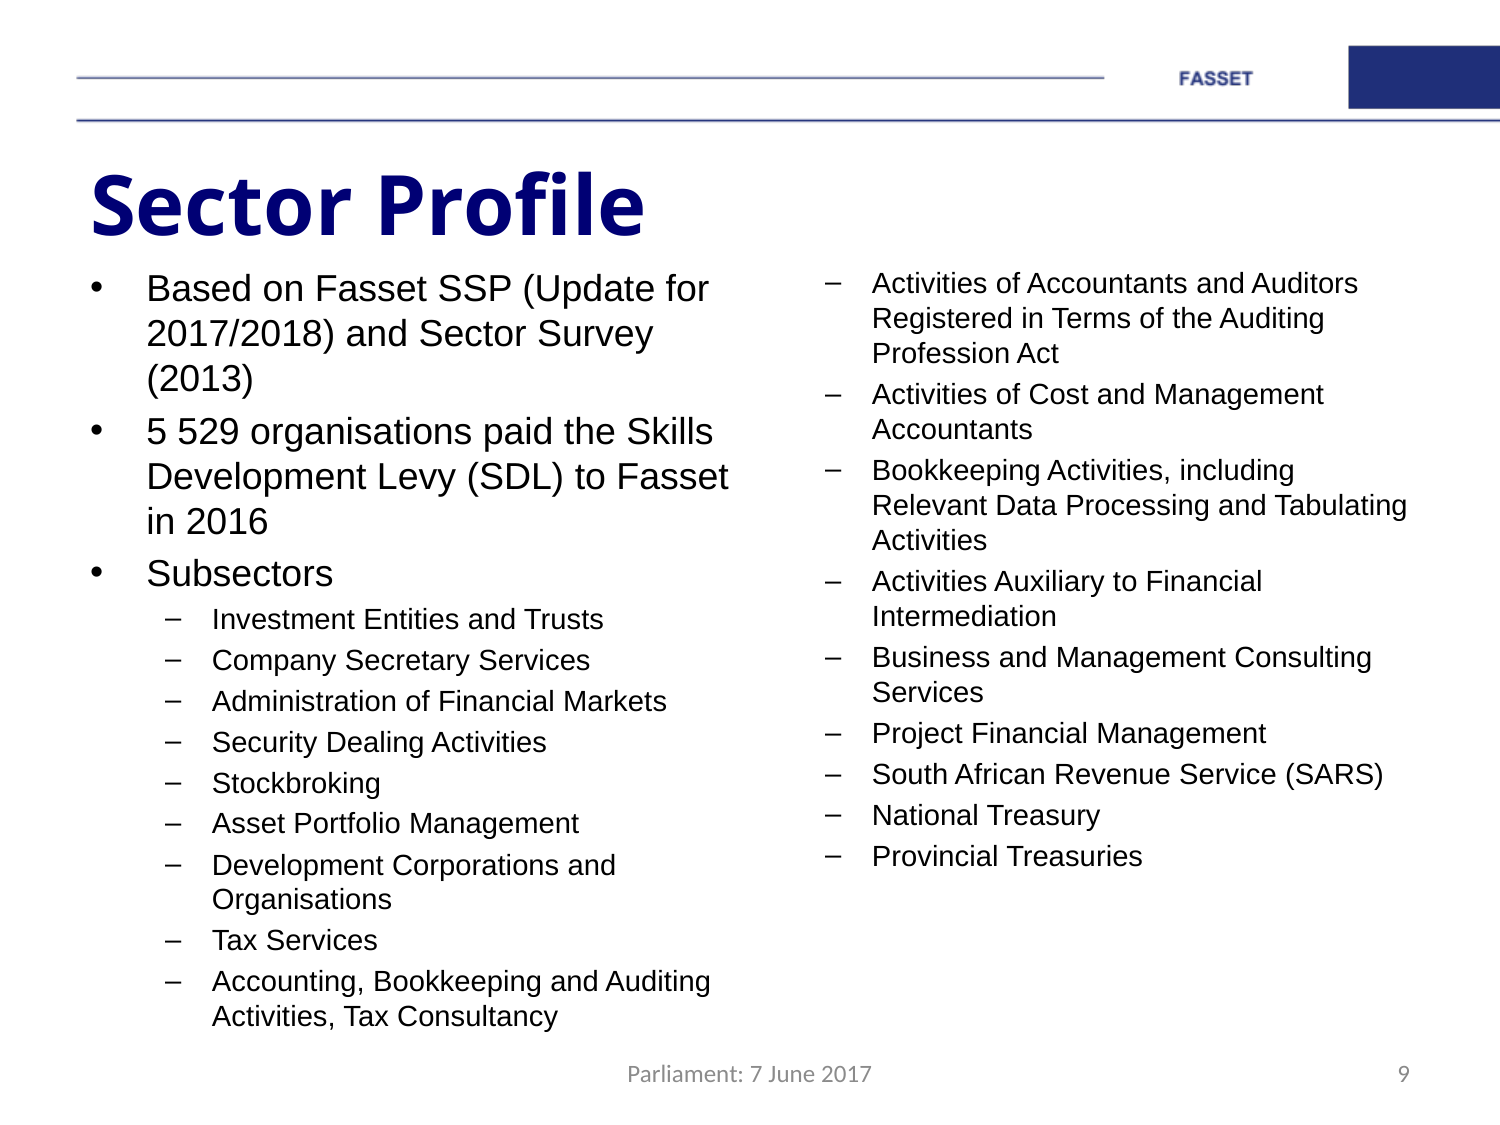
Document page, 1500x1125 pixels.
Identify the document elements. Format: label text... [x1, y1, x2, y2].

slide_number 9 [1074, 1042, 1425, 1103]
list Based on Fasset SSP (Update for 2017/2018) and Sector Survey (2013) 5 529 organisations paid the Skills Development Levy (SDL) to Fasset in 2016 Subsectors Investment Entities and Trusts Company Secretary Services Administration of Financial Markets Security Dealing Activities Stockbroking Asset Portfolio Management Development Corporations and Organisations Tax Services Accounting, Bookkeeping and Auditing Activities, Tax Consultancy Activities of Accountants and Auditors Registered in Terms of the Auditing Profession Act Activities of Cost and Management Accountants Bookkeeping Activities, including Relevant Data Processing and Tabulating Activities Activities Auxiliary to Financial Intermediation Business and Management Consulting Services Project Financial Management South African Revenue Service (SARS) National Treasury Provincial Treasuries [75, 256, 1425, 1043]
footer Parliament: 7 June 2017 [512, 1042, 988, 1103]
title Sector Profile [75, 138, 1425, 256]
